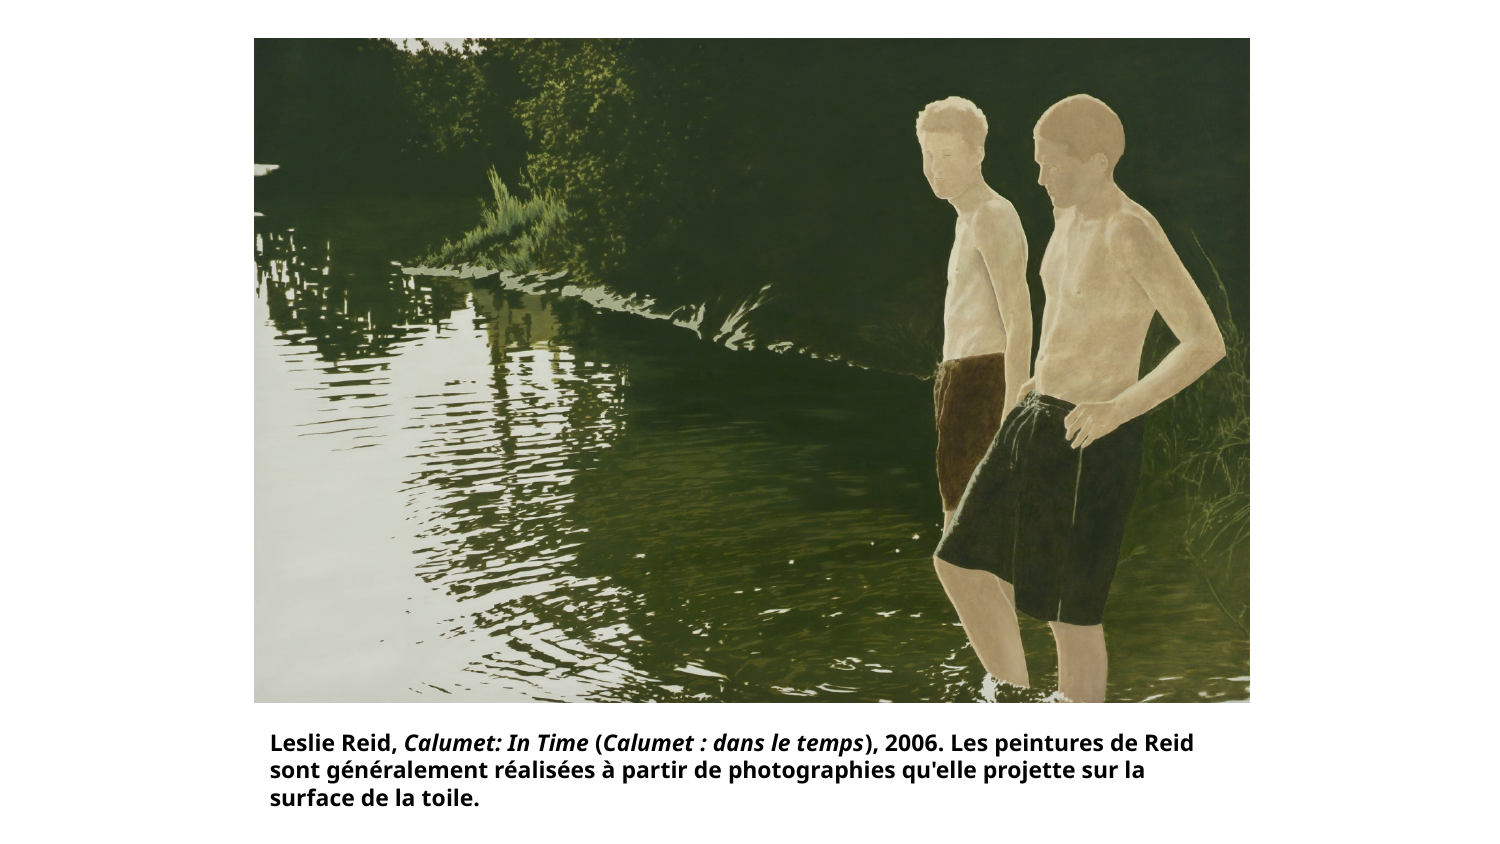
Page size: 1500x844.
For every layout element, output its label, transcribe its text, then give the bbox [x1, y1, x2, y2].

picture [254, 38, 1251, 704]
text_box Leslie Reid, Calumet: In Time (Calumet : dans le temps), 2006. Les peintures de Reid sont généralement réalisées à partir de photographies qu'elle projette sur la surface de la toile. [254, 713, 1250, 826]
